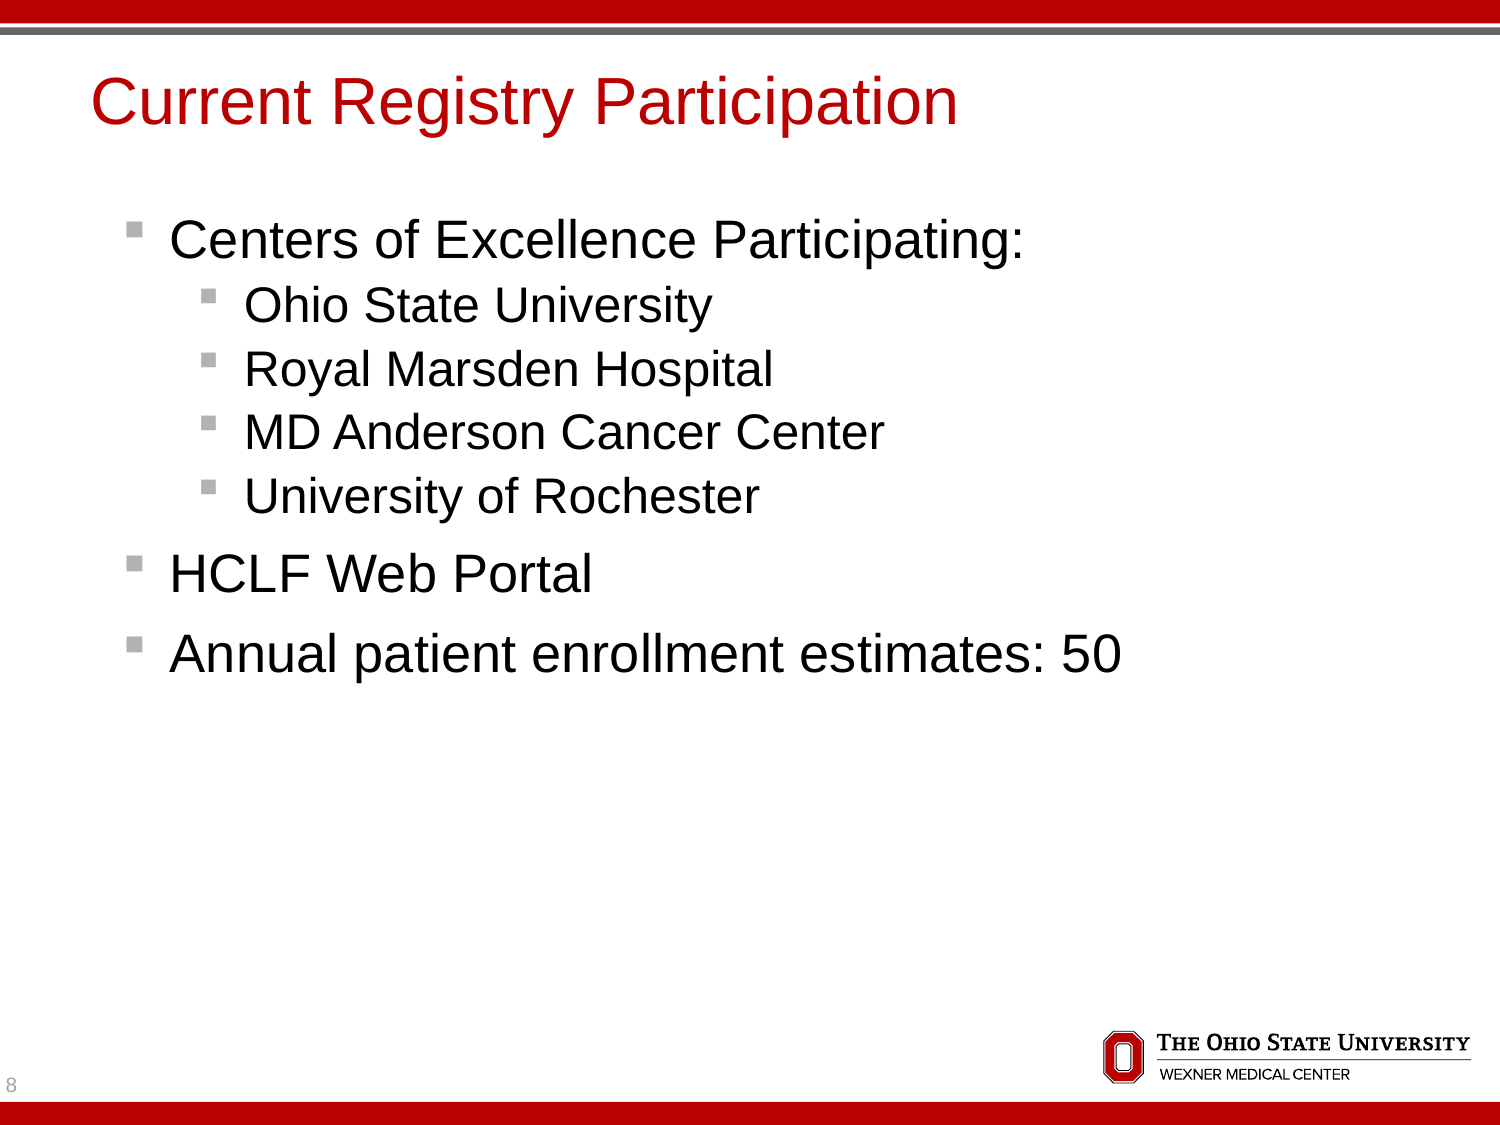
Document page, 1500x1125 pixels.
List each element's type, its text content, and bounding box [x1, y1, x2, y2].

title Current Registry Participation [74, 39, 1426, 170]
slide_number 8 [5, 1058, 86, 1098]
list Centers of Excellence Participating: Ohio State University Royal Marsden Hospital MD Anderson Cancer Center University of Rochester HCLF Web Portal Annual patient enrollment estimates: 50 [106, 206, 1462, 976]
